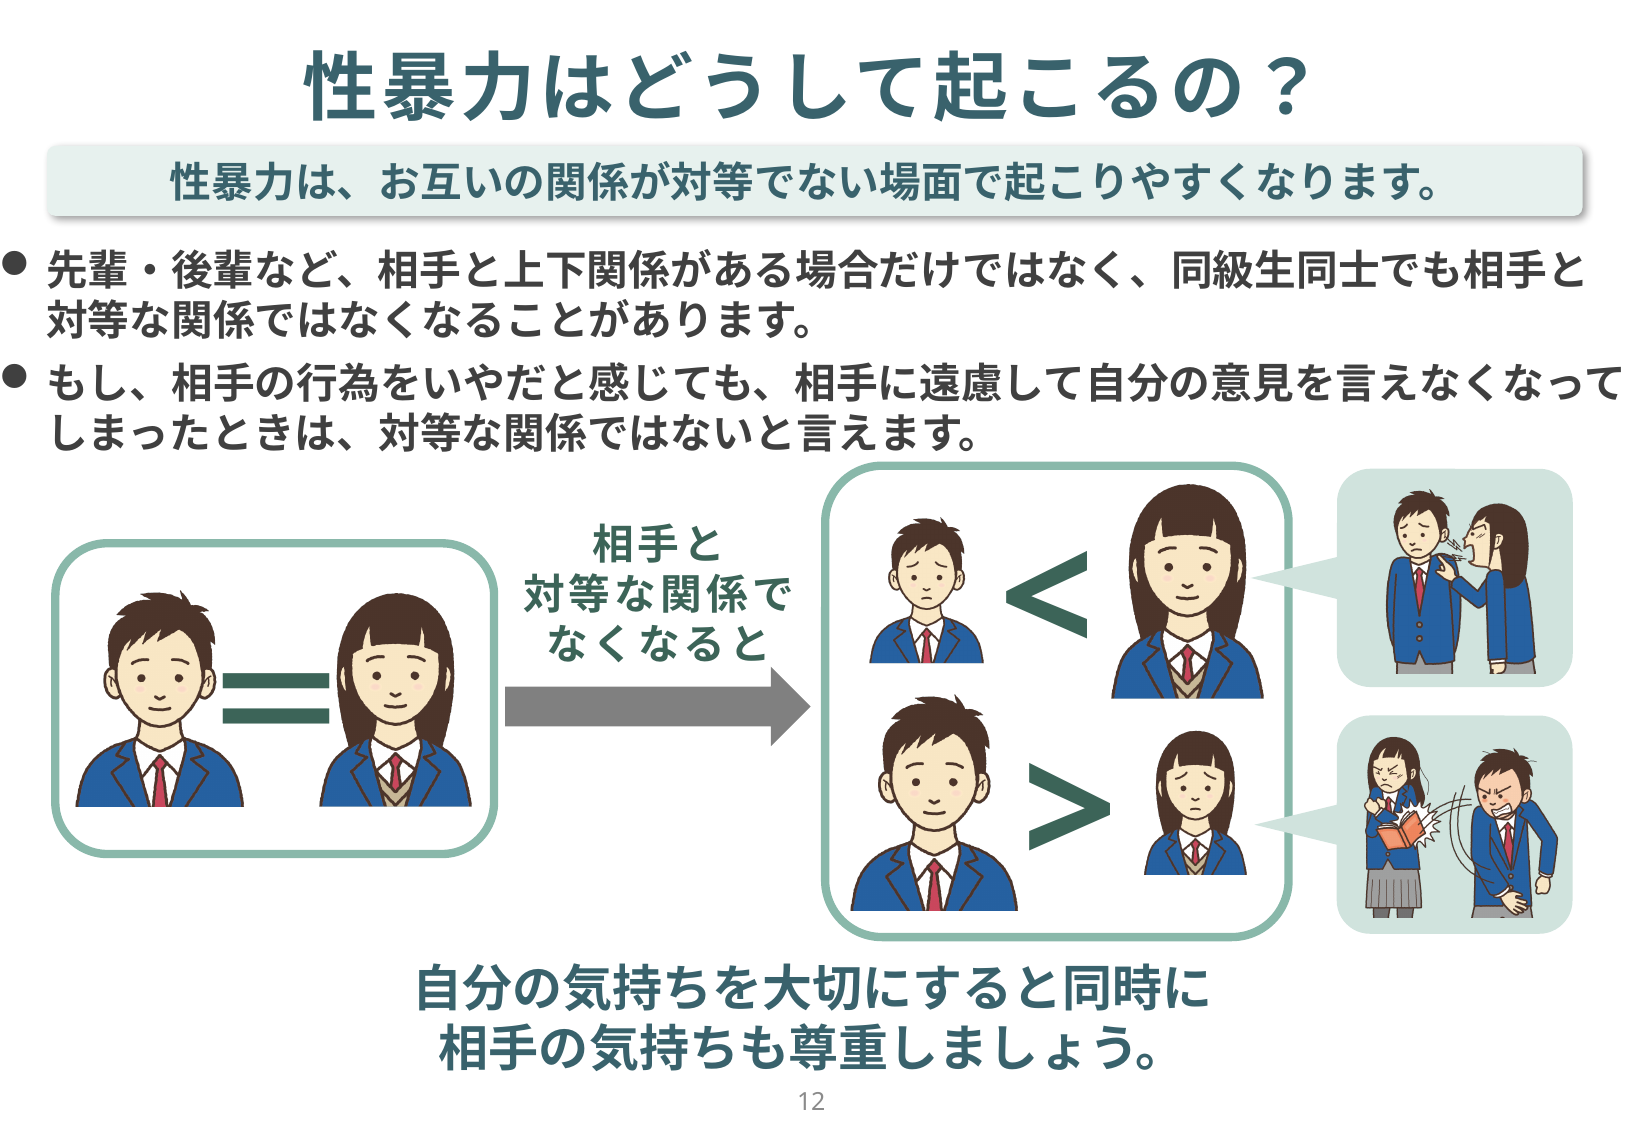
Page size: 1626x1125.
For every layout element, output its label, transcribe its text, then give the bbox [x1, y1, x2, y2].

picture [307, 580, 484, 817]
picture [838, 684, 1030, 921]
picture [1377, 481, 1546, 674]
picture [1099, 471, 1276, 709]
text_box [504, 676, 813, 749]
text_box > [1030, 697, 1133, 909]
picture [1358, 731, 1564, 918]
picture [861, 510, 992, 670]
text_box < [985, 481, 1099, 697]
text_box 相手と 対等な関係で なくなると [508, 510, 810, 676]
text_box [1276, 485, 1290, 570]
text_box 性暴力はどうして起こるの？ [287, 32, 1341, 138]
text_box [1335, 467, 1574, 689]
text_box [840, 586, 1290, 939]
text_box 性暴力は、お互いの関係が対等でない場面で起こりやすくなります。 [45, 144, 1584, 217]
picture [63, 580, 256, 817]
picture [1136, 722, 1255, 882]
text_box [824, 464, 1258, 918]
text_box 自分の気持ちを大切にすると同時に 相手の気持ちも尊重しましょう。 [397, 949, 1228, 1084]
text_box [1255, 798, 1358, 851]
text_box [54, 542, 496, 856]
text_box 先輩・後輩など、相手と上下関係がある場合だけではなく、同級生同士でも相手と 対等な関係ではなくなることがあります。 もし、相手の行為をいやだと感じても、相手に遠慮して自分の意見を言えなくなって しまったときは、対等な関係ではないと言えます。 [0, 236, 1625, 464]
text_box 11 [772, 1084, 850, 1123]
text_box [1276, 546, 1377, 610]
text_box [1335, 714, 1574, 935]
